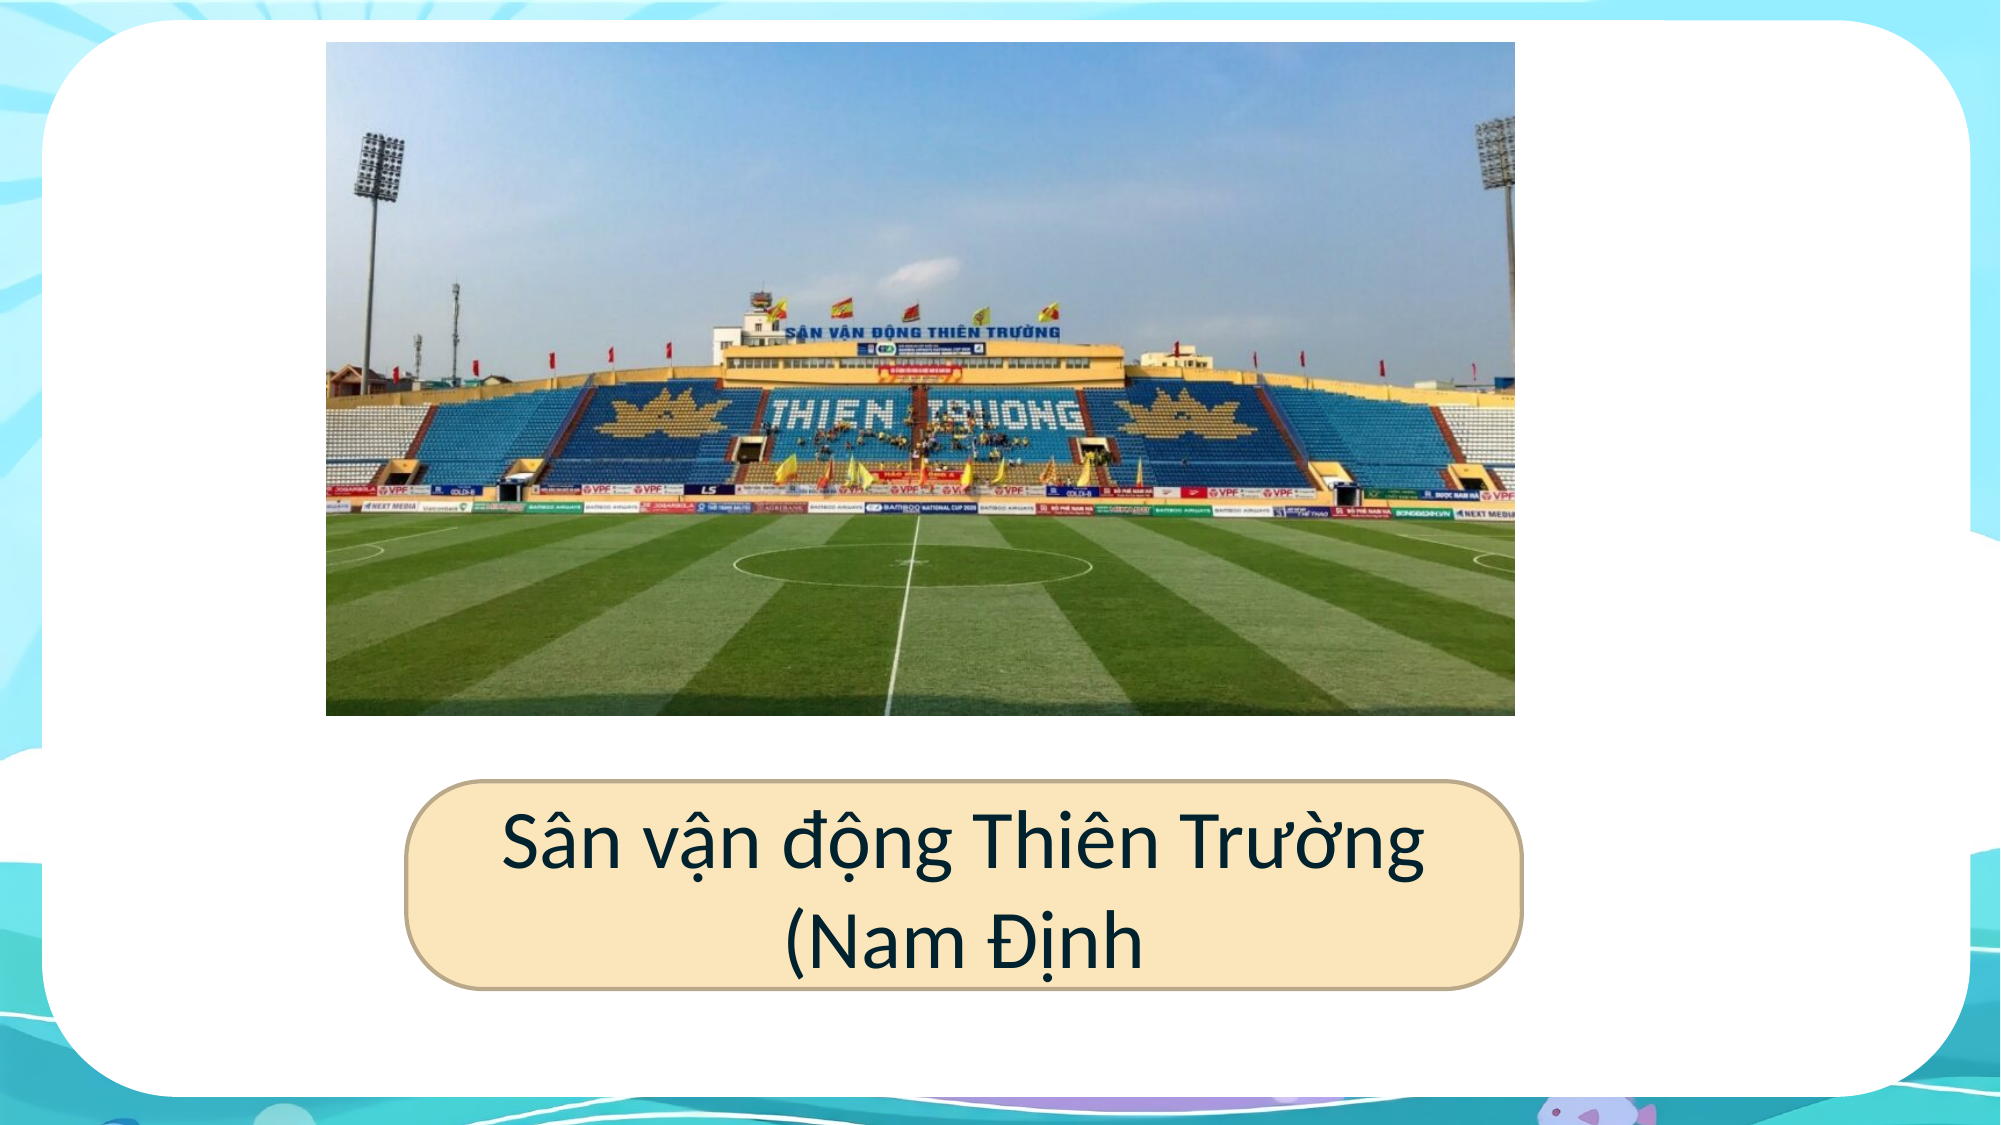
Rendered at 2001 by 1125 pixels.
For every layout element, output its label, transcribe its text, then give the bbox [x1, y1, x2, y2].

picture [0, 0, 2001, 1125]
text_box Sân vận động Thiên Trường (Nam Định [404, 779, 1524, 992]
text_box [39, 18, 1973, 1099]
